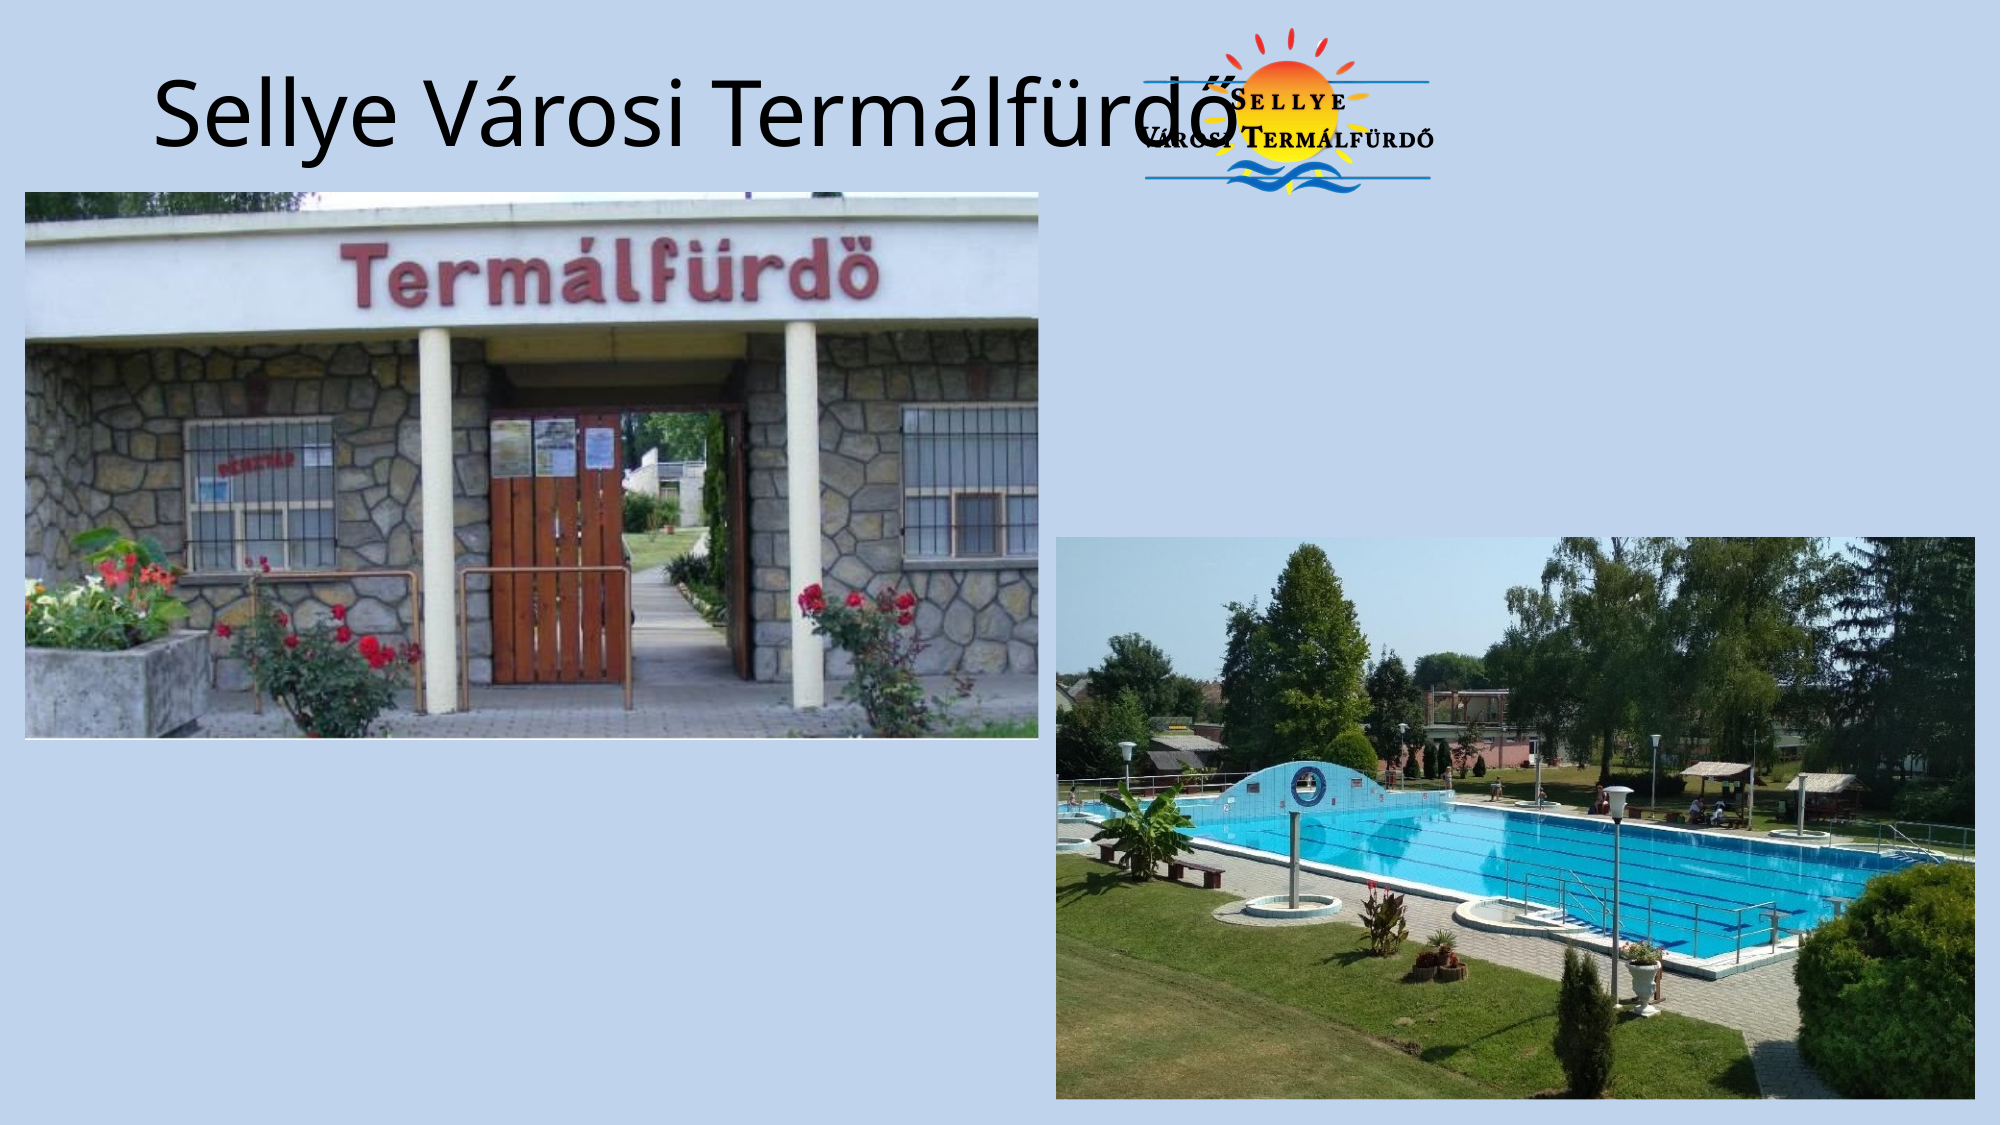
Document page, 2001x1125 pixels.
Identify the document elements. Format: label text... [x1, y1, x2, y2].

picture [1137, 22, 1435, 213]
picture [1056, 537, 1975, 1100]
title Sellye Városi Termálfürdő [137, 59, 1863, 278]
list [25, 192, 1039, 740]
